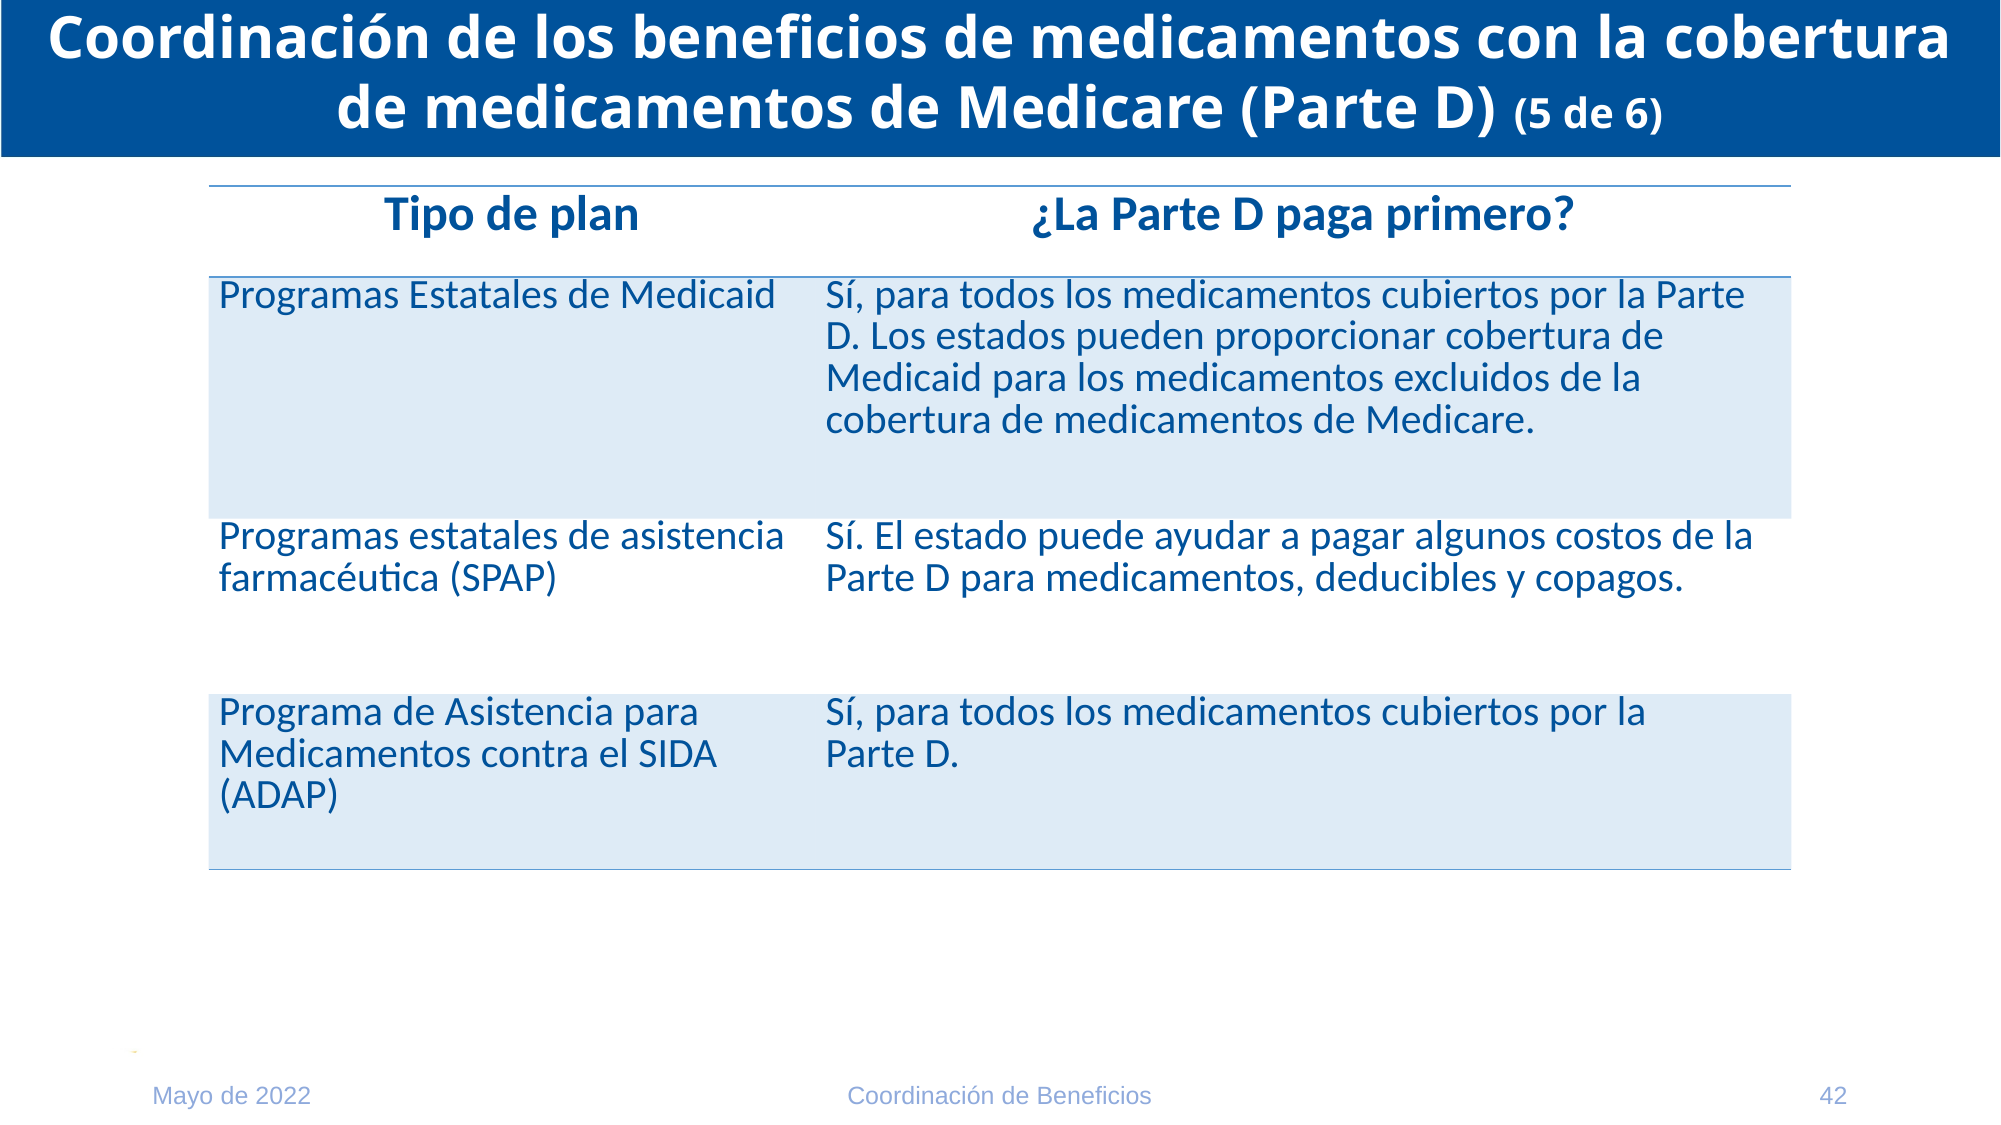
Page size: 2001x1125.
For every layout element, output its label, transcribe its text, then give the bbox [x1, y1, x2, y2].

table_header ¿La Parte D paga primero? [815, 187, 1791, 276]
table_cell Programas estatales de asistencia farmacéutica (SPAP) [209, 519, 815, 694]
table_cell Sí, para todos los medicamentos cubiertos por la Parte D. [815, 694, 1791, 869]
slide_number Mayo de 2022 [137, 1065, 588, 1125]
table_cell Sí. El estado puede ayudar a pagar algunos costos de la Parte D para medicamentos, deducibles y copagos. [815, 519, 1791, 694]
table_cell Programa de Asistencia para Medicamentos contra el SIDA (ADAP) [209, 694, 815, 869]
footer Coordinación de Beneficios [662, 1065, 1338, 1125]
title Coordinación de los beneficios de medicamentos con la cobertura de medicamentos de Medicare (Parte D) (5 de 6) [0, 0, 2000, 152]
slide_number 42 [1412, 1065, 1863, 1125]
table_header Tipo de plan [209, 187, 815, 276]
table_cell Programas Estatales de Medicaid [209, 278, 815, 519]
table_cell Sí, para todos los medicamentos cubiertos por la Parte D. Los estados pueden proporcionar cobertura de Medicaid para los medicamentos excluidos de la cobertura de medicamentos de Medicare. [815, 278, 1791, 519]
picture [0, 0, 2001, 1125]
